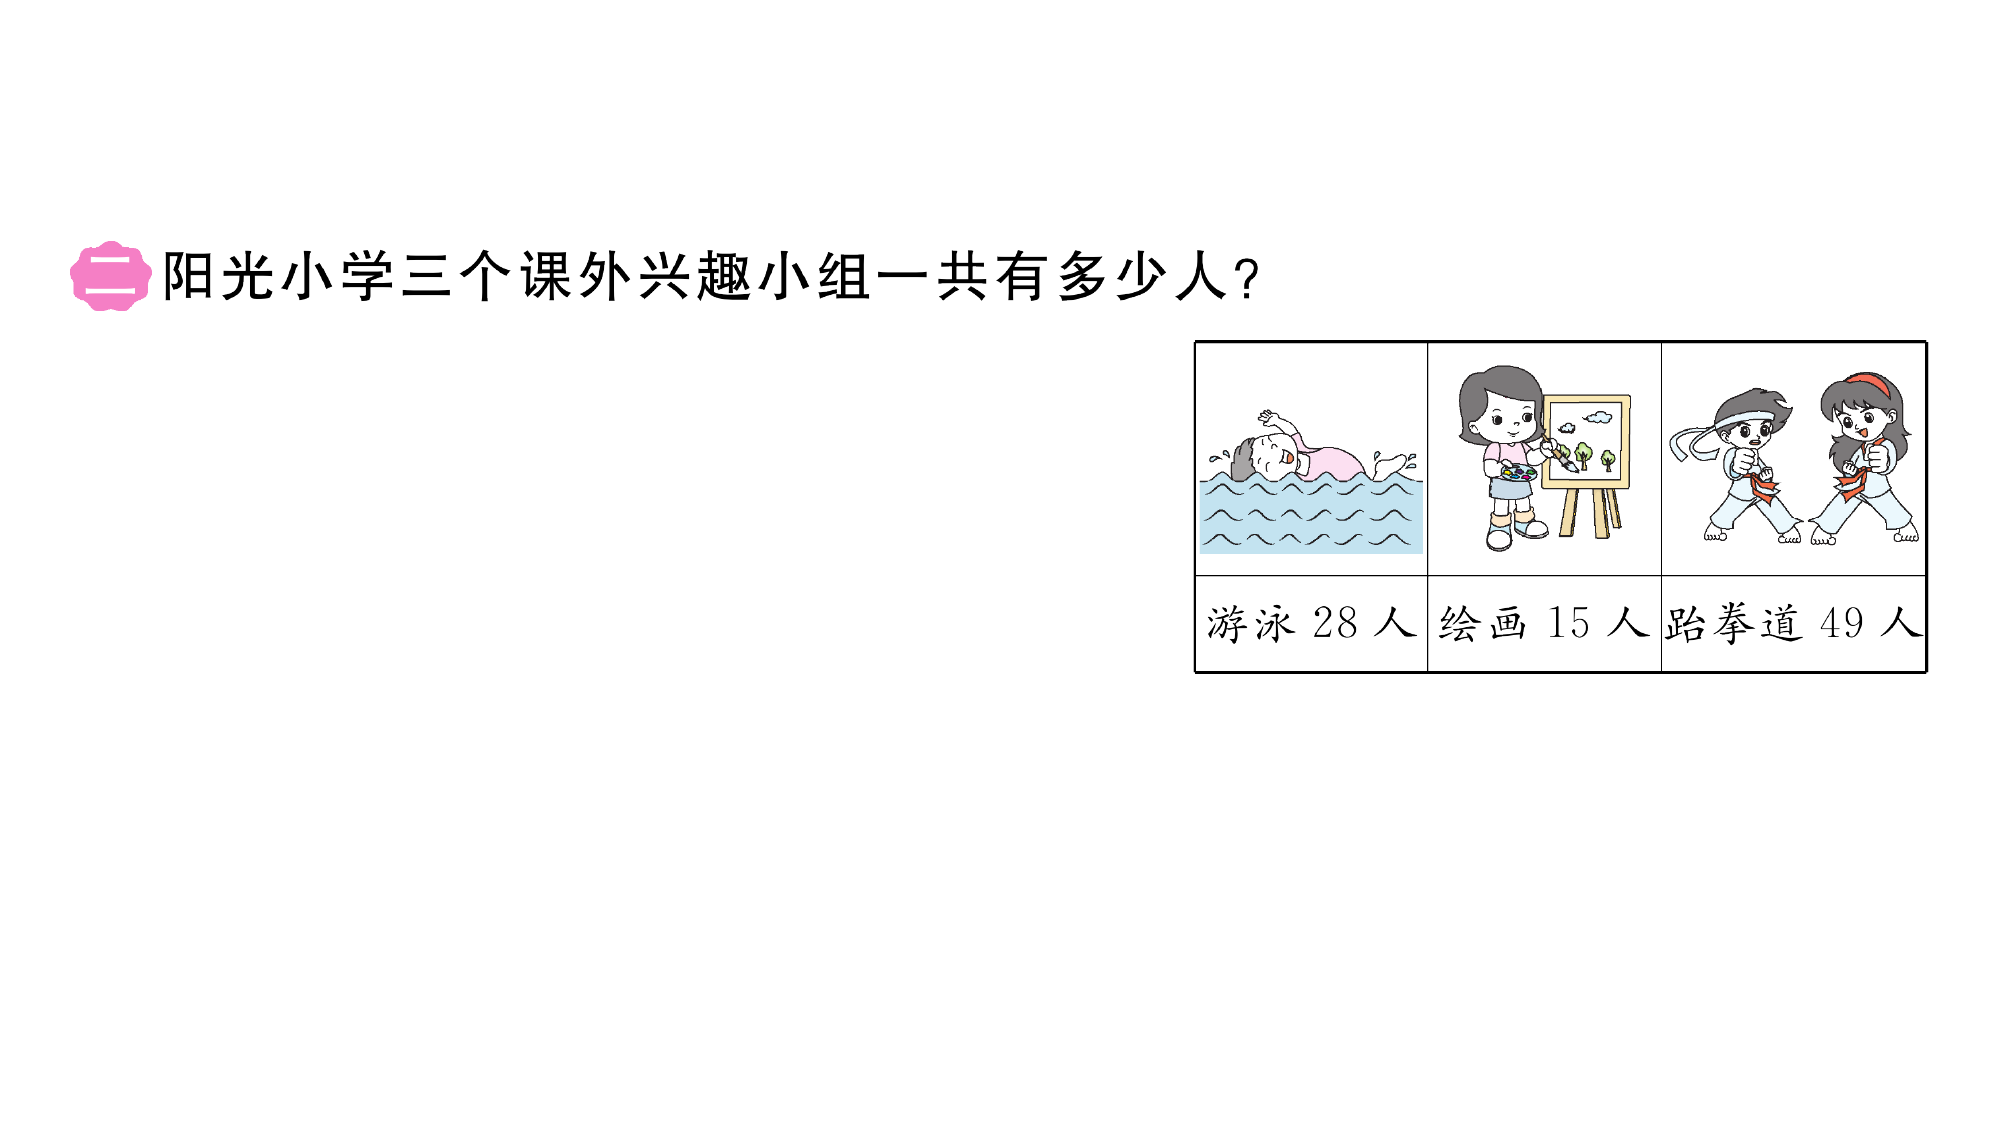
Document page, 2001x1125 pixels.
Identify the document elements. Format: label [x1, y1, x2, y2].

picture [66, 219, 1957, 695]
